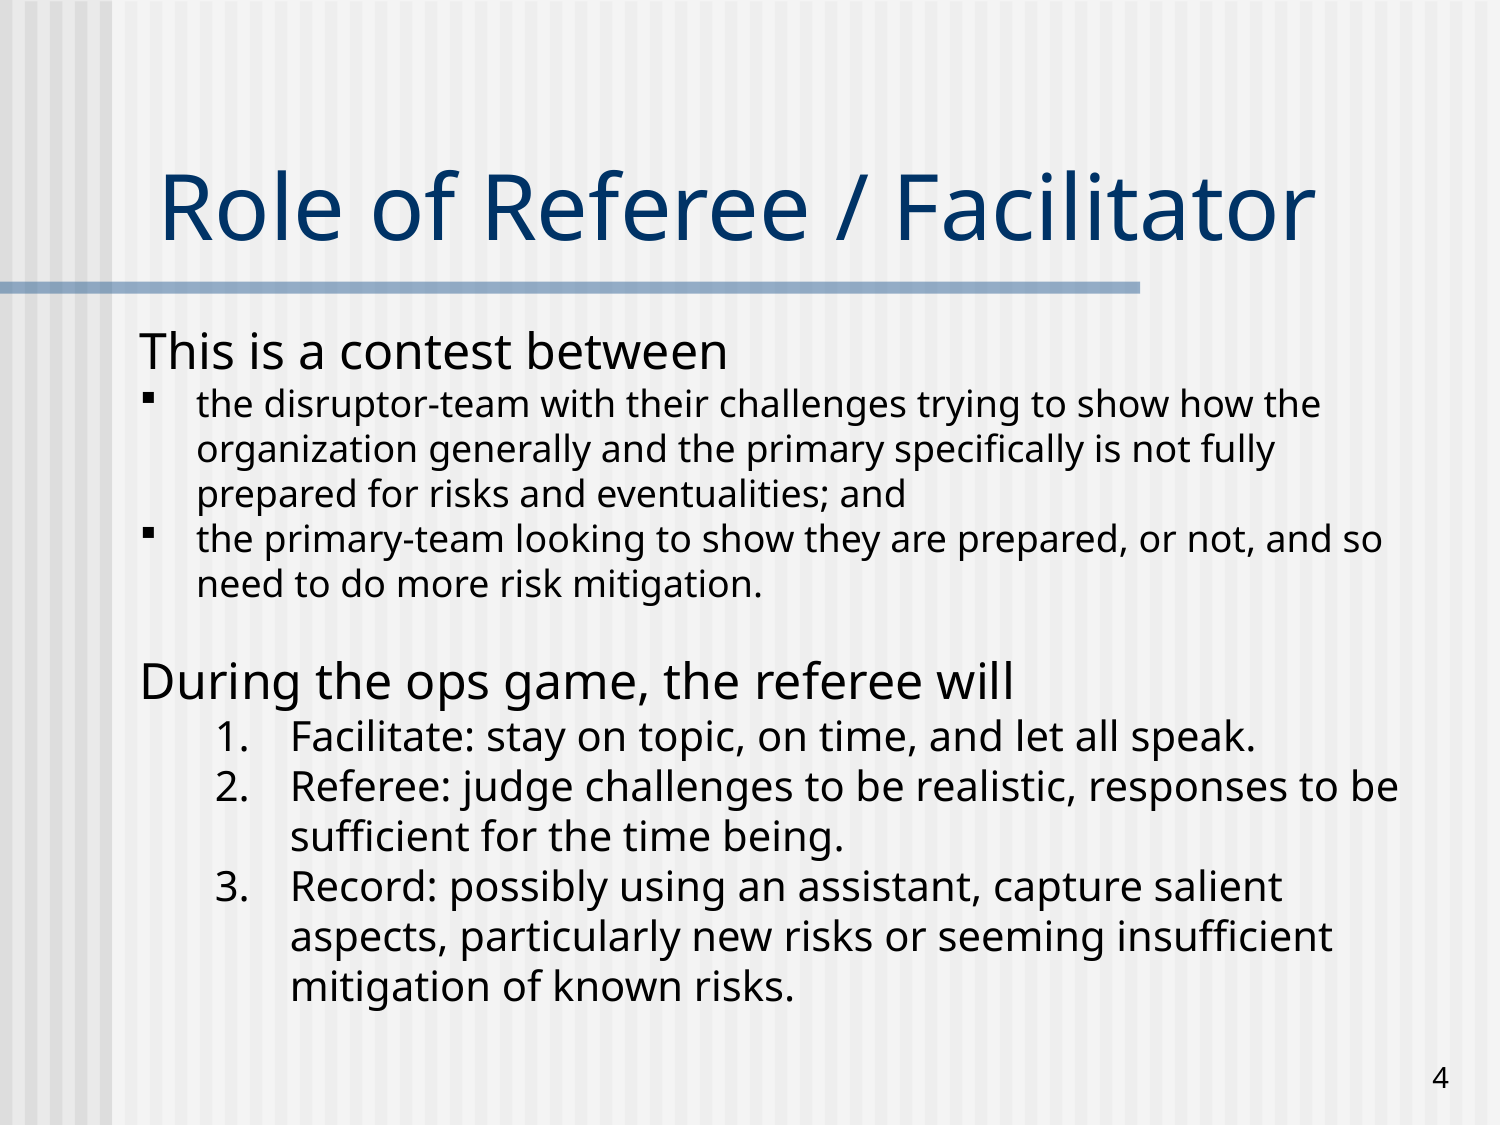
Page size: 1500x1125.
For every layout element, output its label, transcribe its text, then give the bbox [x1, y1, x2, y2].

slide_number 4 [1151, 1031, 1465, 1107]
text_box This is a contest between the disruptor-team with their challenges trying to show how the organization generally and the primary specifically is not fully prepared for risks and eventualities; and the primary-team looking to show they are prepared, or not, and so need to do more risk mitigation. During the ops game, the referee will Facilitate: stay on topic, on time, and let all speak. Referee: judge challenges to be realistic, responses to be sufficient for the time being. Record: possibly using an assistant, capture salient aspects, particularly new risks or seeming insufficient mitigation of known risks. [125, 312, 1450, 1018]
title Role of Referee / Facilitator [142, 140, 1482, 267]
